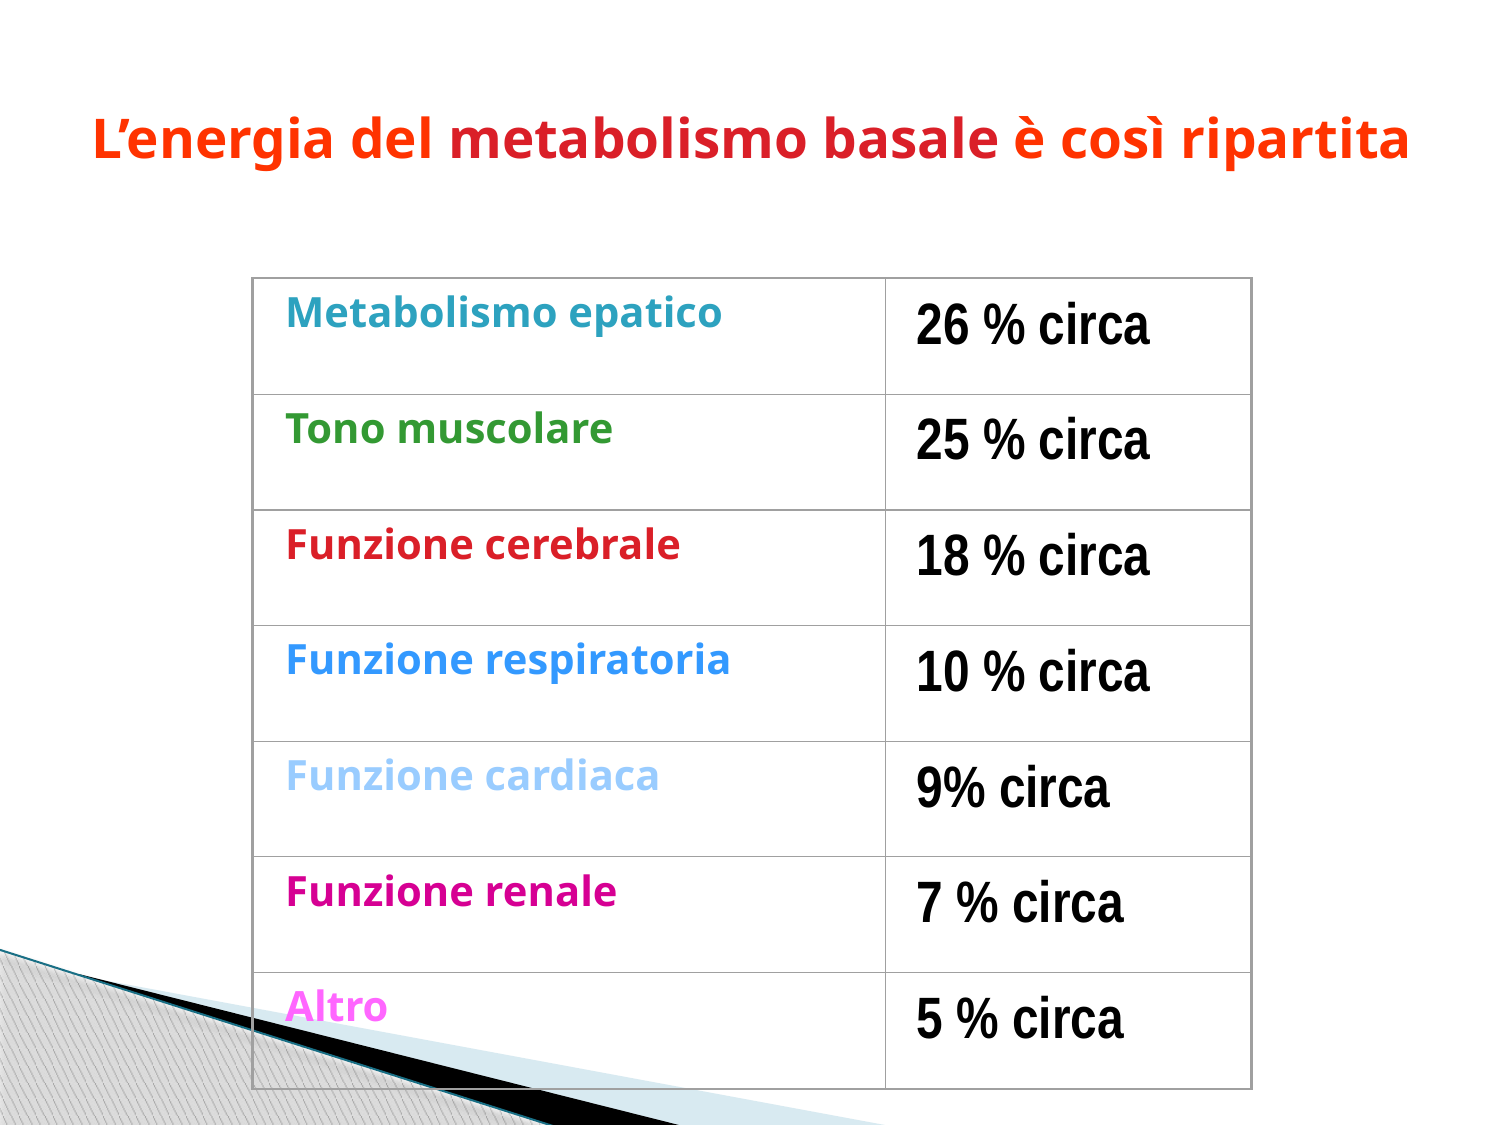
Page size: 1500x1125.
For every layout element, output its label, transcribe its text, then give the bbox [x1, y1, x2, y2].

title L’energia del metabolismo basale è così ripartita [77, 89, 1427, 277]
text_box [251, 277, 1253, 1090]
